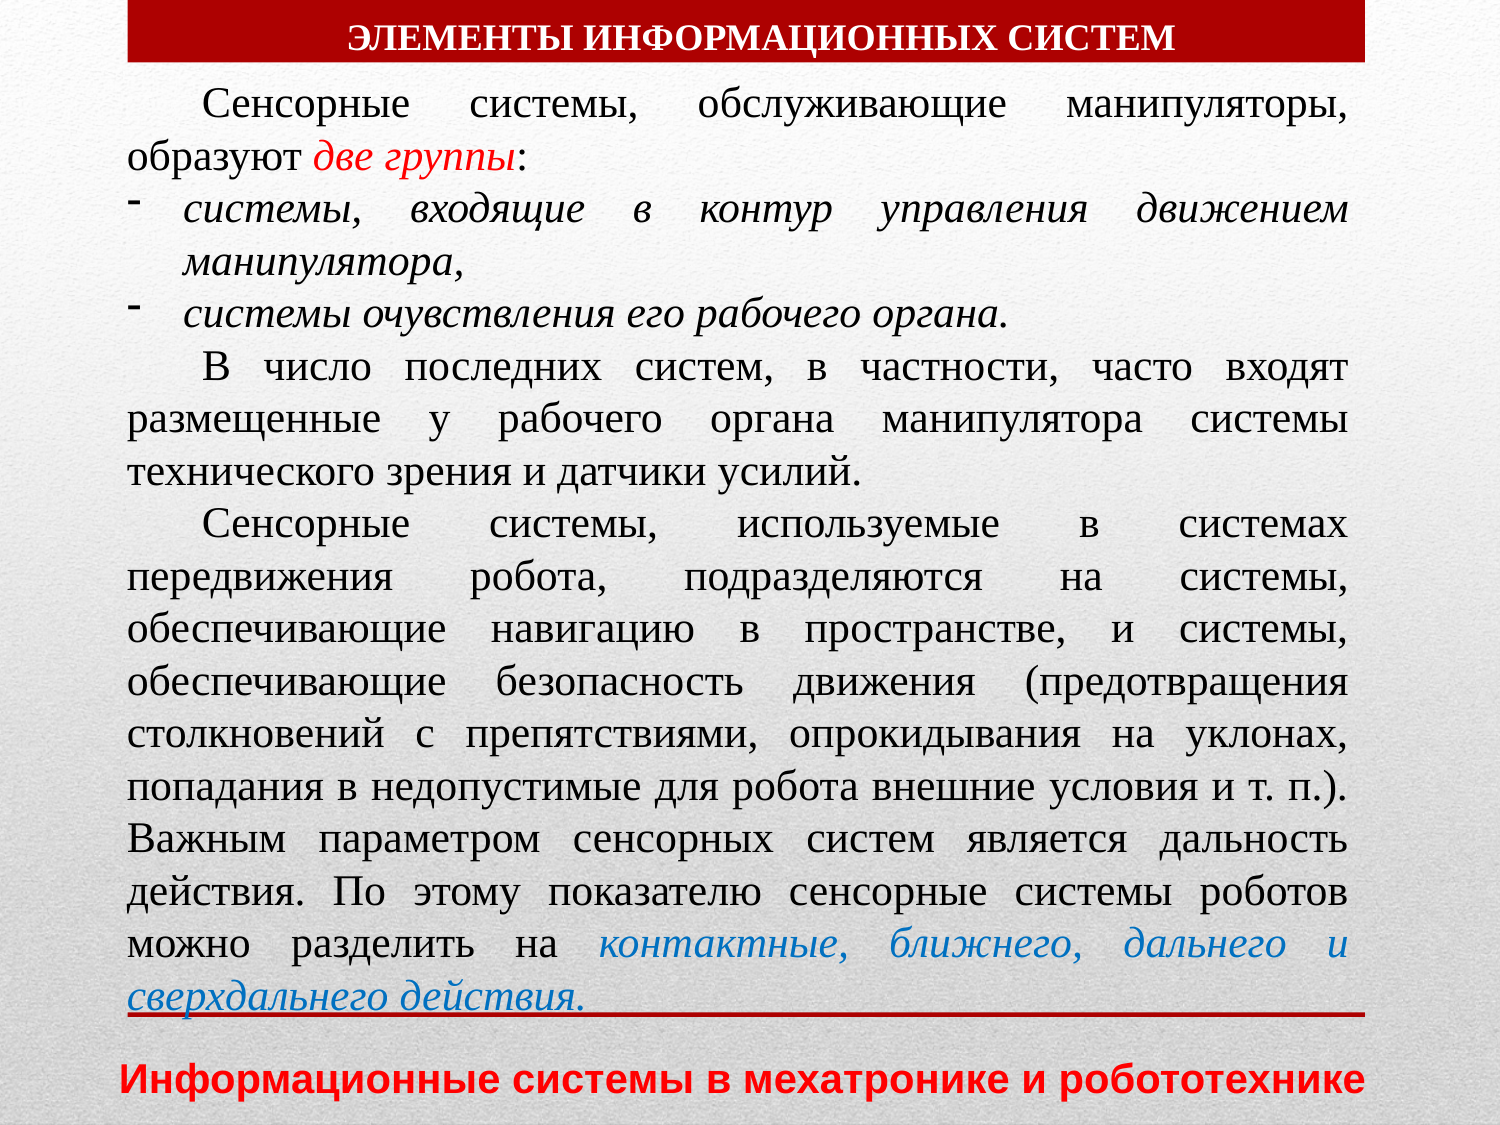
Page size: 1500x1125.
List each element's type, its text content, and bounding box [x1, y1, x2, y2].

text_box ЭЛЕМЕНТЫ ИНФОРМАЦИОННЫХ СИСТЕМ [312, 5, 1211, 66]
text_box Сенсорные системы, обслуживающие манипуляторы, образуют две группы: системы, входящие в контур управления движением манипулятора, системы очувствления его рабочего органа. В число последних систем, в частности, часто входят размещенные у рабочего органа манипулятора системы технического зрения и датчики усилий. Сенсорные системы, используемые в системах передвижения робота, подразделяются на системы, обеспечивающие навигацию в пространстве, и системы, обеспечивающие безопасность движения (предотвращения столкновений с препятствиями, опрокидывания на уклонах, попадания в недопустимые для робота внешние условия и т. п.). Важным параметром сенсорных систем является дальность действия. По этому показателю сенсорные системы роботов можно разделить на контактные, ближнего, дальнего и сверхдальнего действия. [112, 66, 1365, 1027]
text_box Информационные системы в мехатронике и робототехнике [81, 1044, 1404, 1110]
